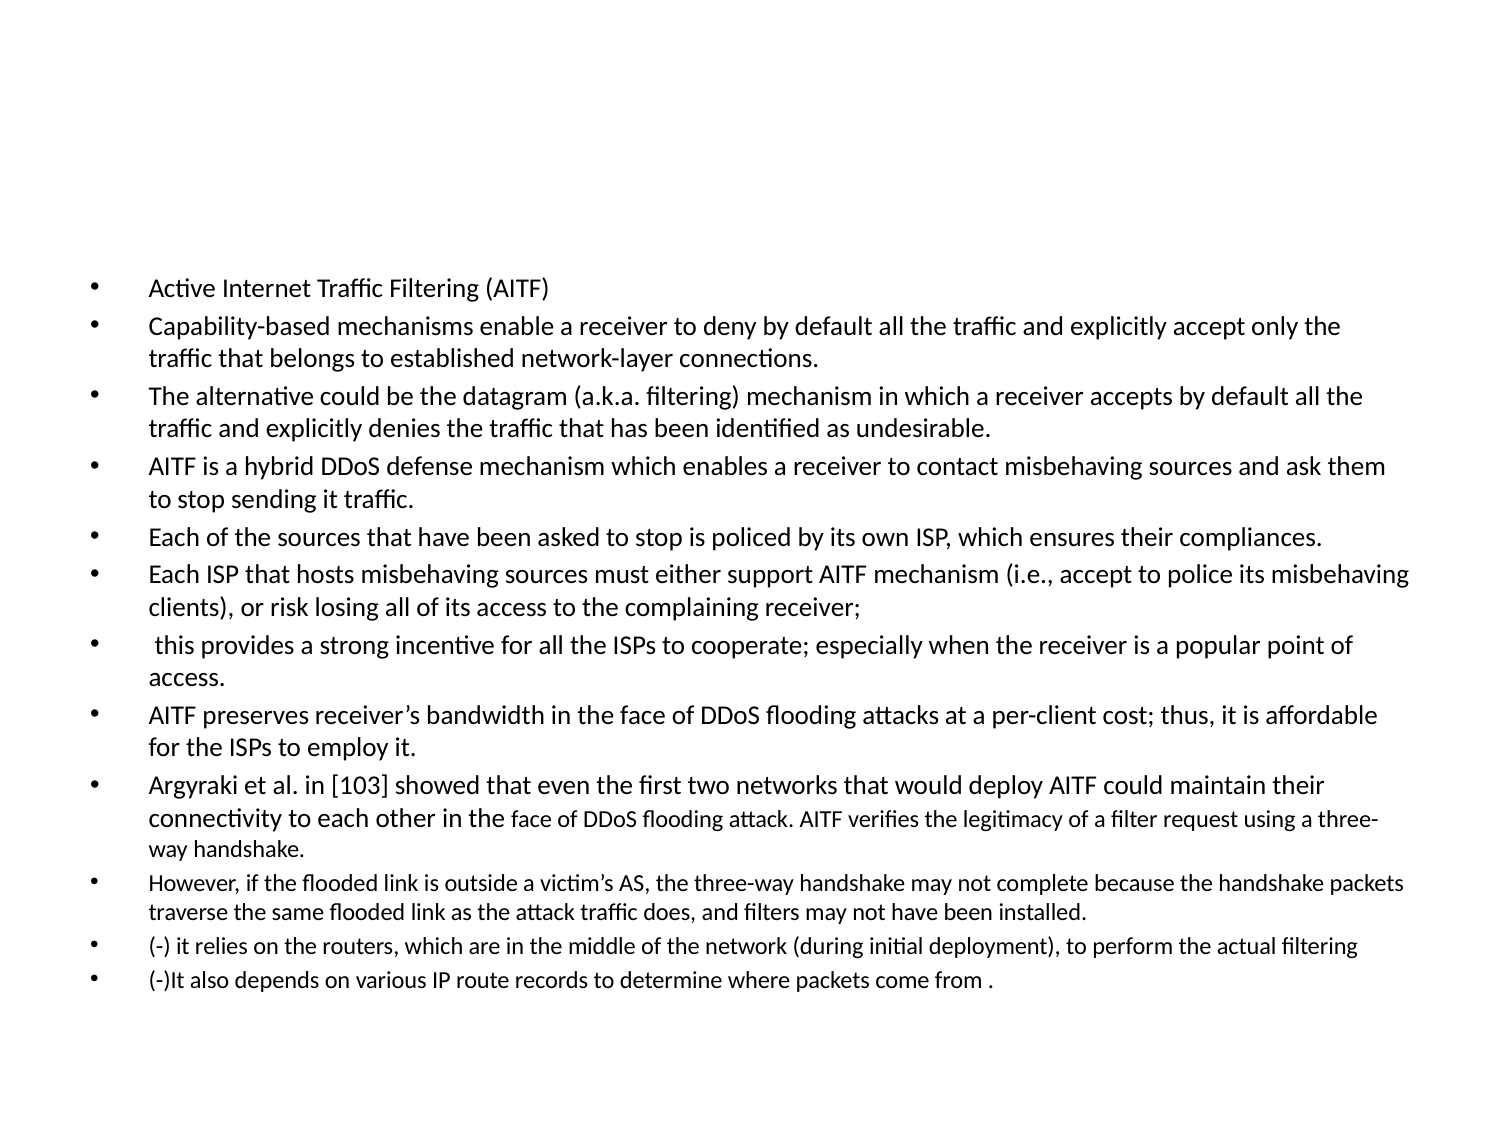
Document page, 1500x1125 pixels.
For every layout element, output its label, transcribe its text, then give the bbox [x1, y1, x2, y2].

list Active Internet Traffic Filtering (AITF) Capability-based mechanisms enable a receiver to deny by default all the traffic and explicitly accept only the traffic that belongs to established network-layer connections. The alternative could be the datagram (a.k.a. filtering) mechanism in which a receiver accepts by default all the traffic and explicitly denies the traffic that has been identified as undesirable. AITF is a hybrid DDoS defense mechanism which enables a receiver to contact misbehaving sources and ask them to stop sending it traffic. Each of the sources that have been asked to stop is policed by its own ISP, which ensures their compliances. Each ISP that hosts misbehaving sources must either support AITF mechanism (i.e., accept to police its misbehaving clients), or risk losing all of its access to the complaining receiver; this provides a strong incentive for all the ISPs to cooperate; especially when the receiver is a popular point of access. AITF preserves receiver’s bandwidth in the face of DDoS flooding attacks at a per-client cost; thus, it is affordable for the ISPs to employ it. Argyraki et al. in [103] showed that even the first two networks that would deploy AITF could maintain their connectivity to each other in the face of DDoS flooding attack. AITF verifies the legitimacy of a filter request using a three-way handshake. However, if the flooded link is outside a victim’s AS, the three-way handshake may not complete because the handshake packets traverse the same flooded link as the attack traffic does, and filters may not have been installed. (-) it relies on the routers, which are in the middle of the network (during initial deployment), to perform the actual filtering (-)It also depends on various IP route records to determine where packets come from . [75, 262, 1425, 1005]
